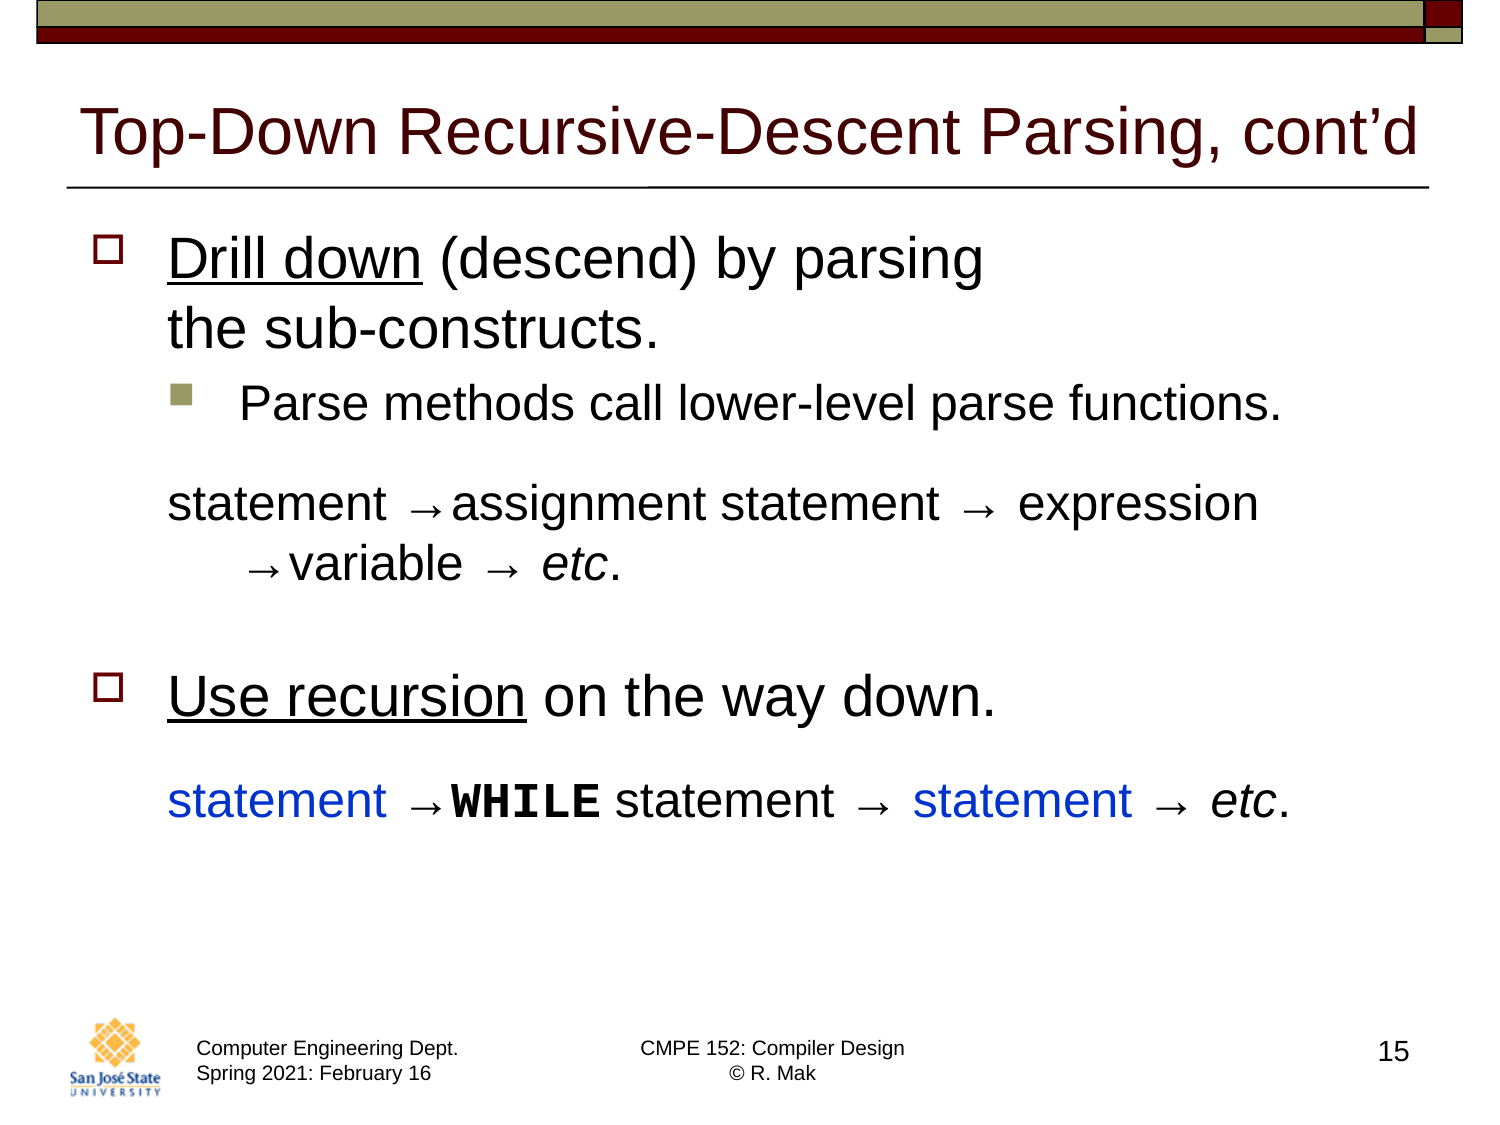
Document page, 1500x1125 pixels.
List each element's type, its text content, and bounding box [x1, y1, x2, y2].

list Drill down (descend) by parsing the sub-constructs. Parse methods call lower-level parse functions. statement →assignment statement → expression →variable → etc. Use recursion on the way down. statement →WHILE statement → statement → etc. [75, 212, 1425, 1006]
slide_number 15 [1320, 1025, 1425, 1100]
picture [60, 1012, 166, 1112]
title Top-Down Recursive-Descent Parsing, cont’d [60, 67, 1440, 175]
